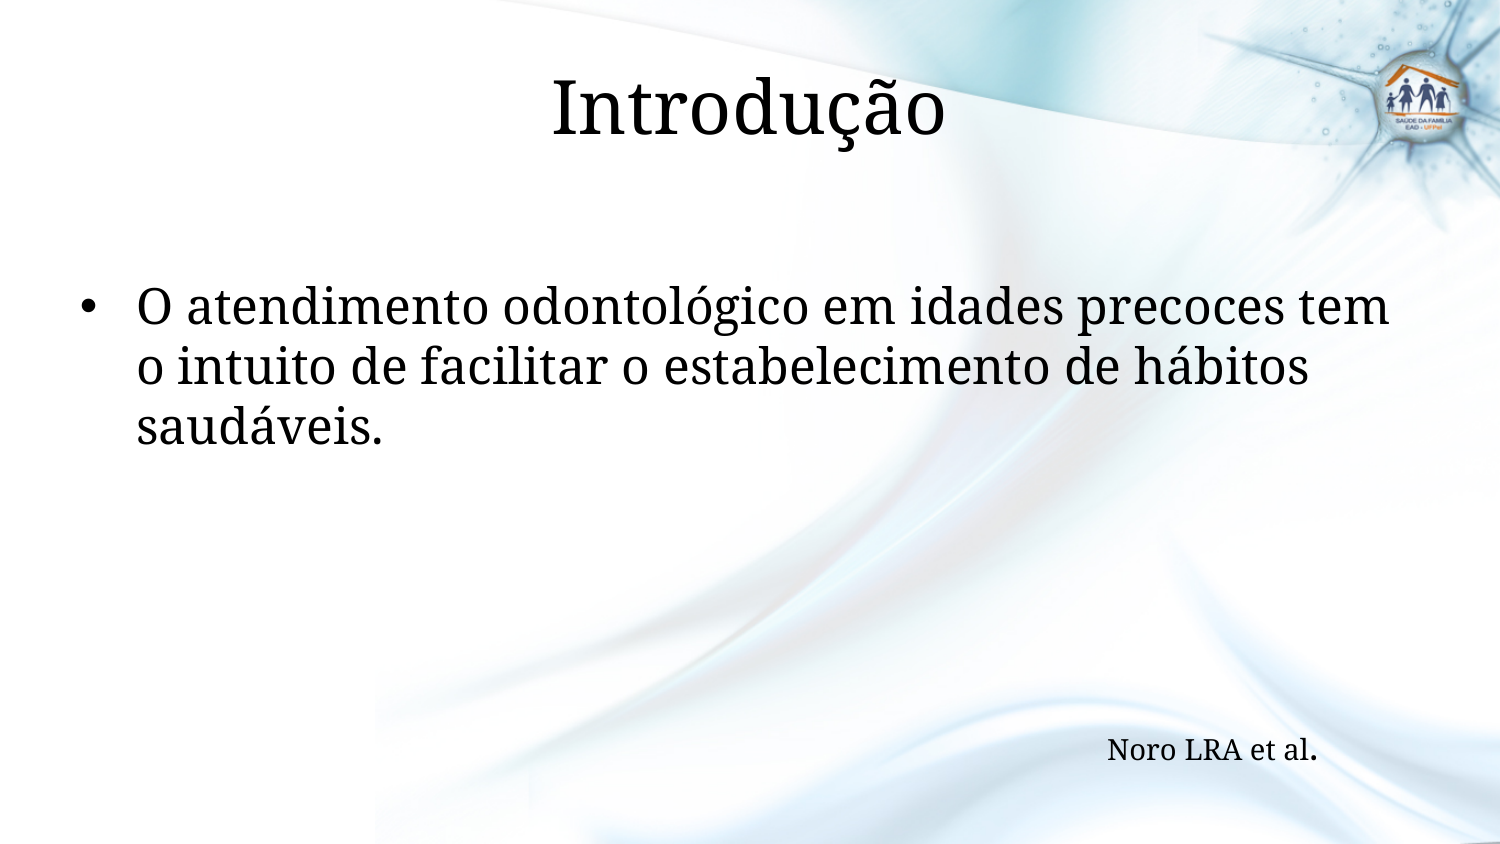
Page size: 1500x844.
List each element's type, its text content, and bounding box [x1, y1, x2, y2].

list O atendimento odontológico em idades precoces tem o intuito de facilitar o estabelecimento de hábitos saudáveis. [64, 197, 1416, 755]
picture [375, 0, 1500, 844]
title Introdução [74, 33, 1426, 175]
text_box Noro LRA et al. [1092, 715, 1341, 776]
